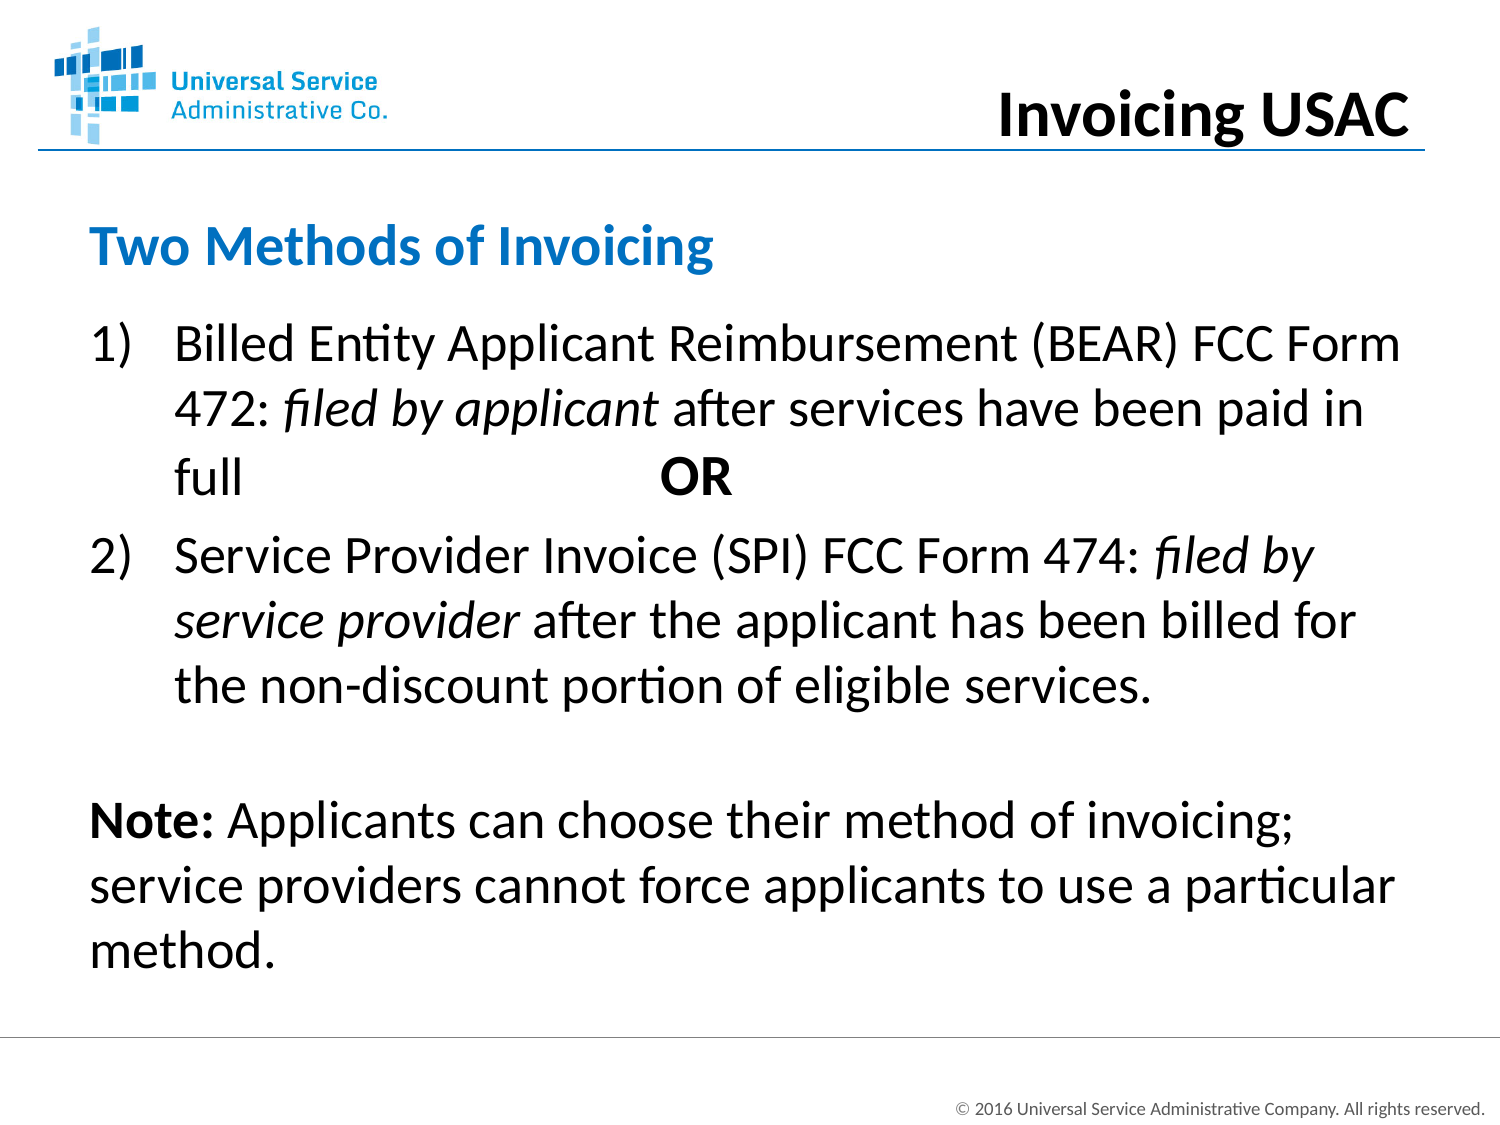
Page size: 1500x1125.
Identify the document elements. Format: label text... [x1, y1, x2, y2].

picture [5, 16, 435, 158]
list Billed Entity Applicant Reimbursement (BEAR) FCC Form 472: filed by applicant after services have been paid in full OR Service Provider Invoice (SPI) FCC Form 474: filed by service provider after the applicant has been billed for the non-discount portion of eligible services. Note: Applicants can choose their method of invoicing; service providers cannot force applicants to use a particular method. [75, 300, 1425, 1013]
title Two Methods of Invoicing [75, 200, 1425, 300]
list Invoicing USAC [412, 62, 1425, 150]
